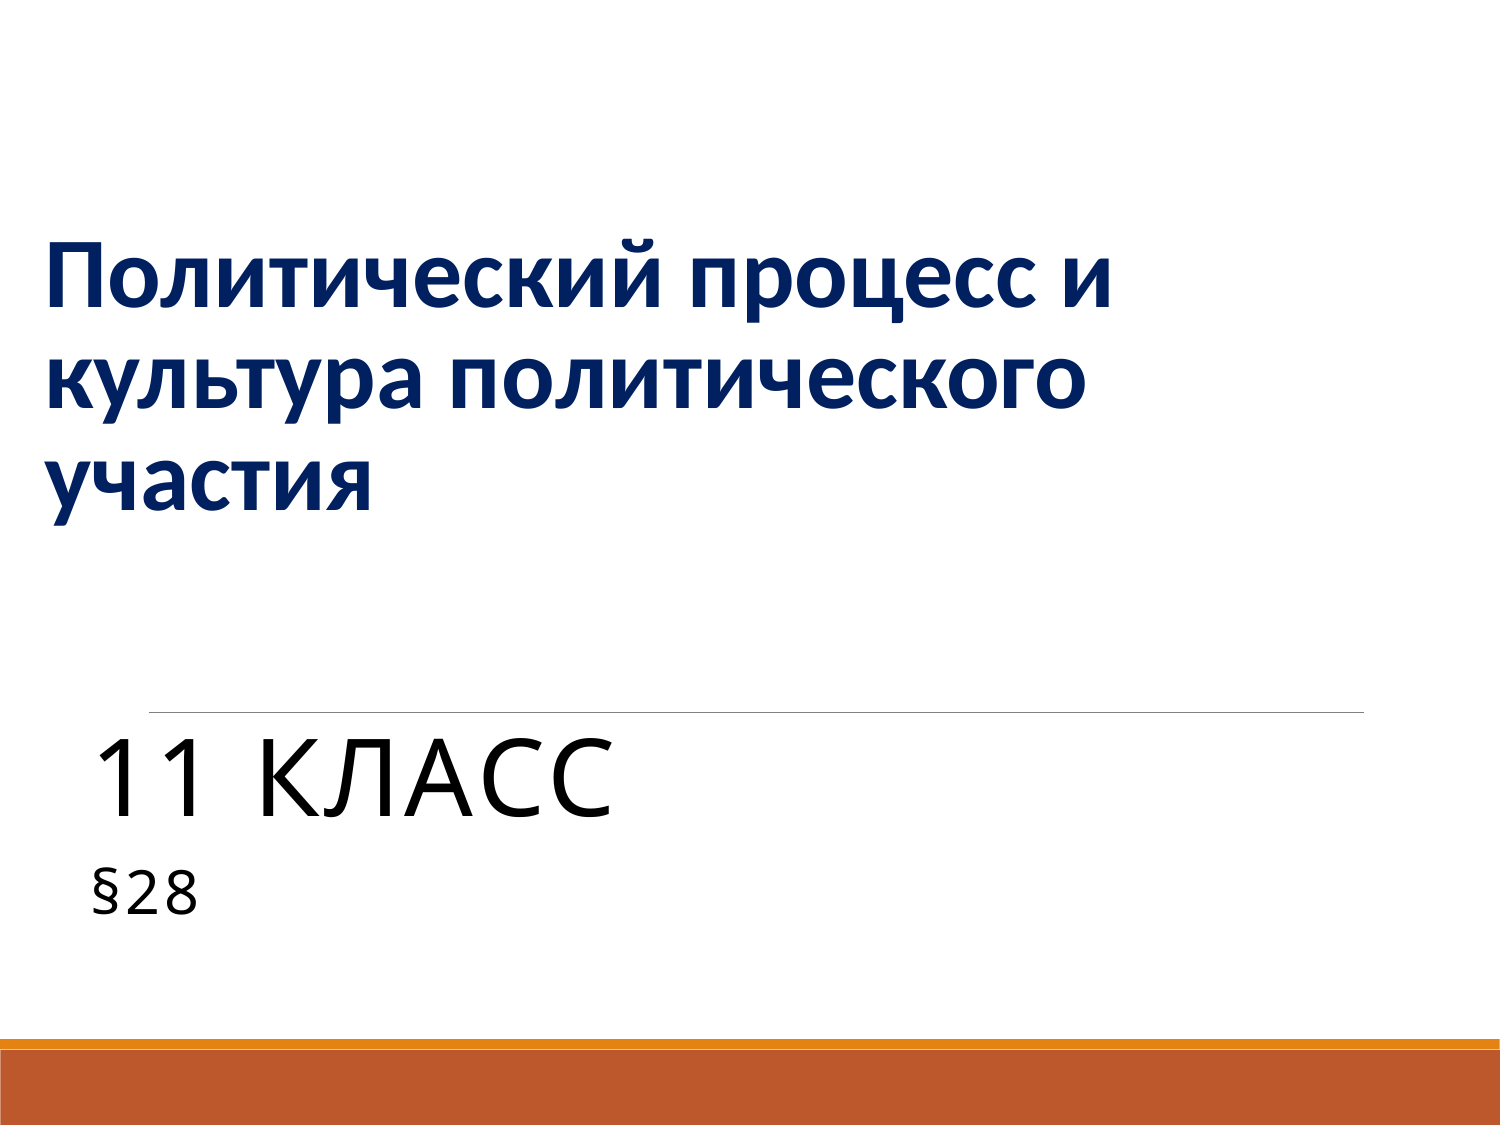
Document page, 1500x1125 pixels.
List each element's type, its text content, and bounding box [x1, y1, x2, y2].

subtitle 11 класс §28 [75, 716, 1436, 938]
title Политический процесс и культура политического участия [29, 42, 1436, 539]
